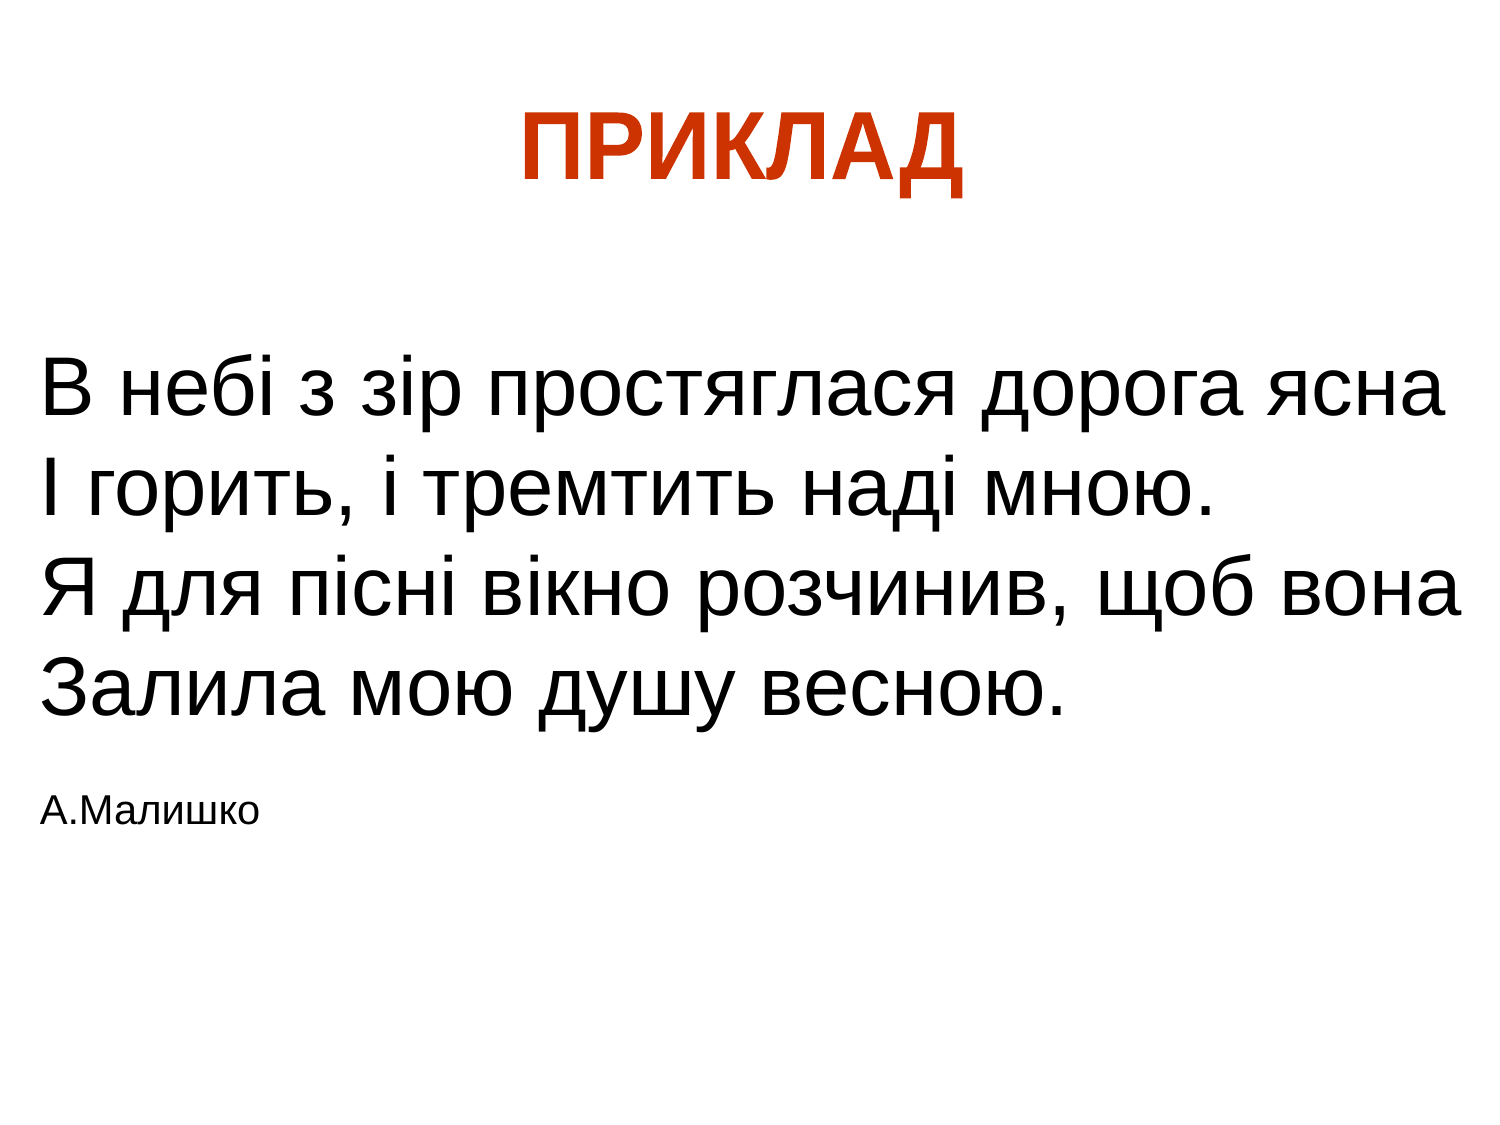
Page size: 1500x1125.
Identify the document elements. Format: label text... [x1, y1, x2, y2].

text_box В небі з зір простяглася дорога ясна І горить, і тремтить наді мною. Я для пісні вікно розчинив, щоб вона Залила мою душу весною. А.Малишко [24, 325, 1500, 840]
